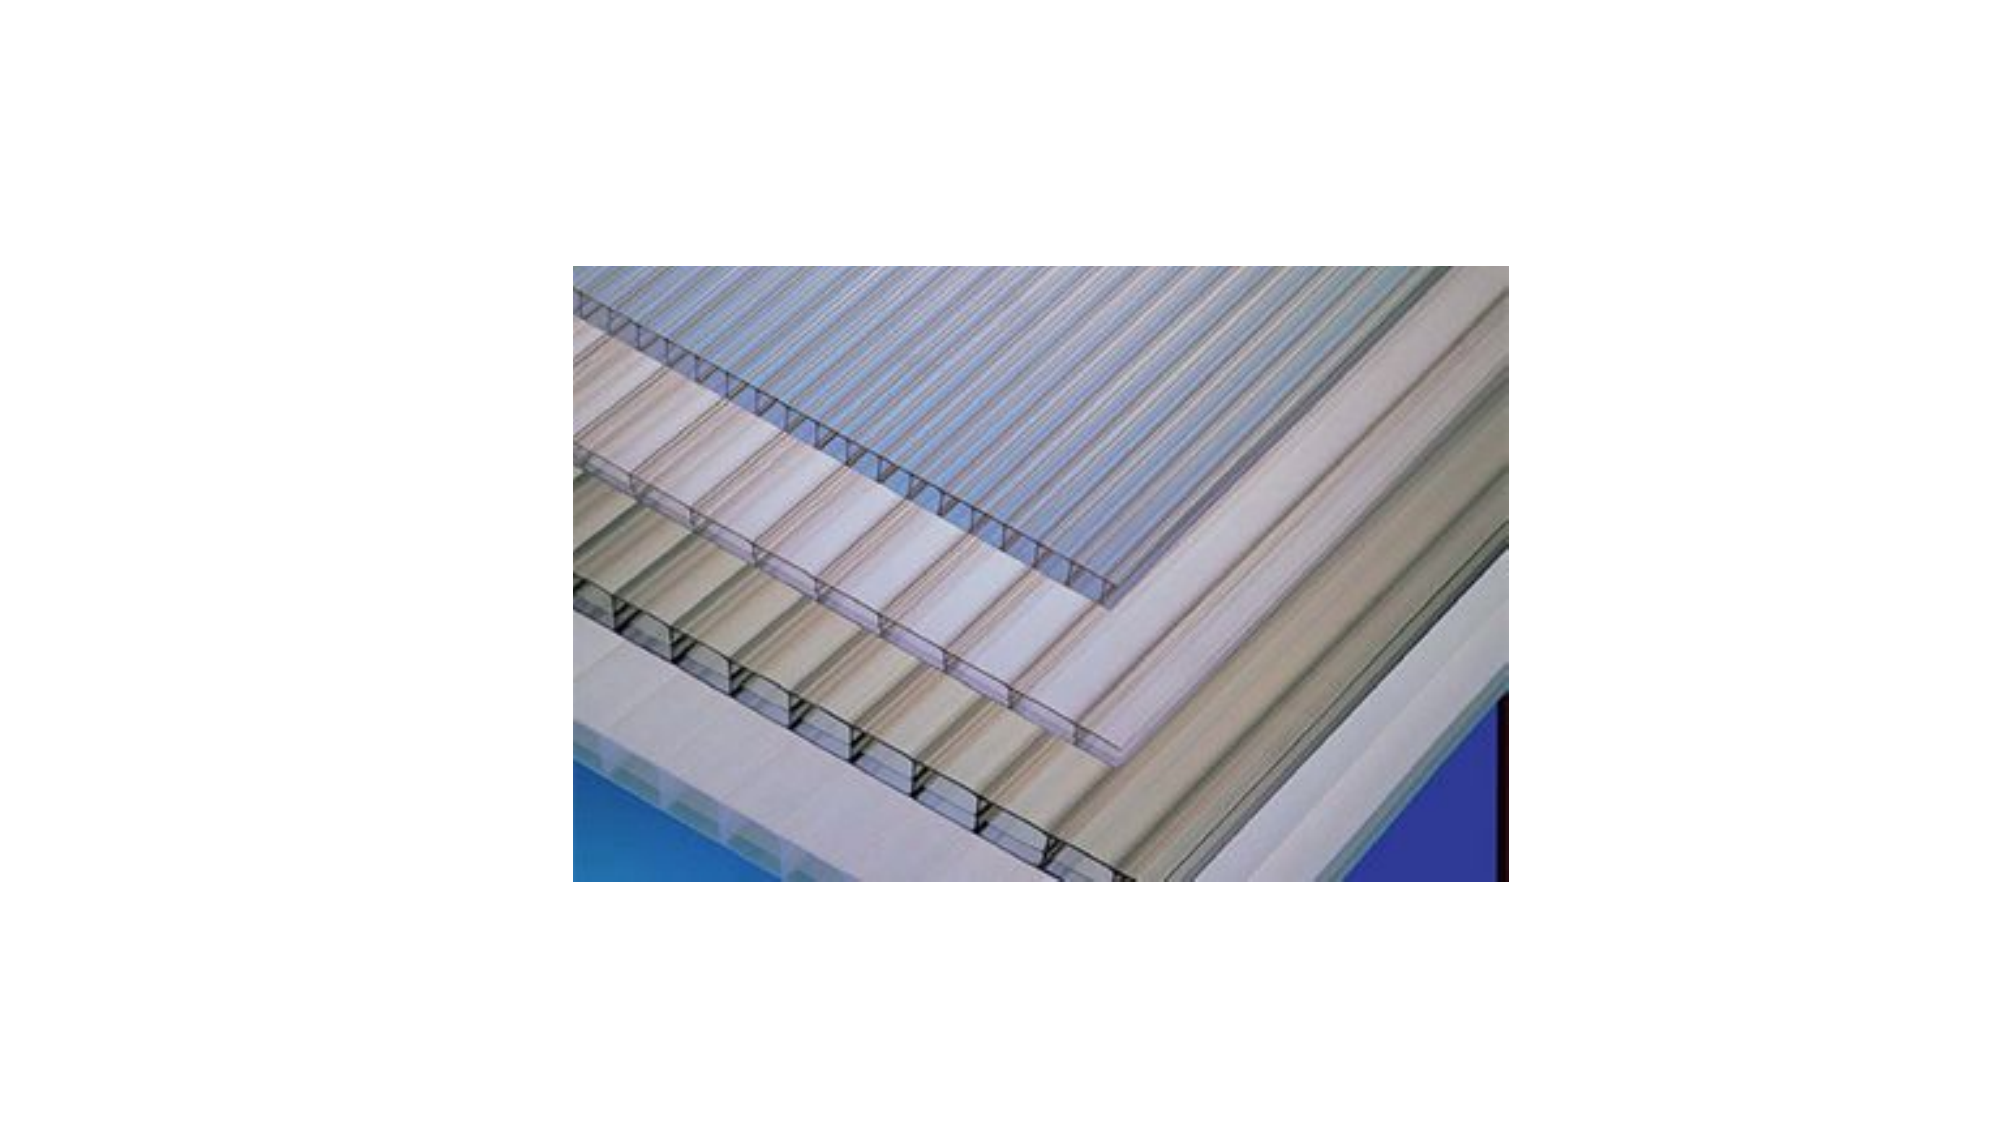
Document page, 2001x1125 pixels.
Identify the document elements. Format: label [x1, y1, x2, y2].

list [573, 266, 1509, 882]
